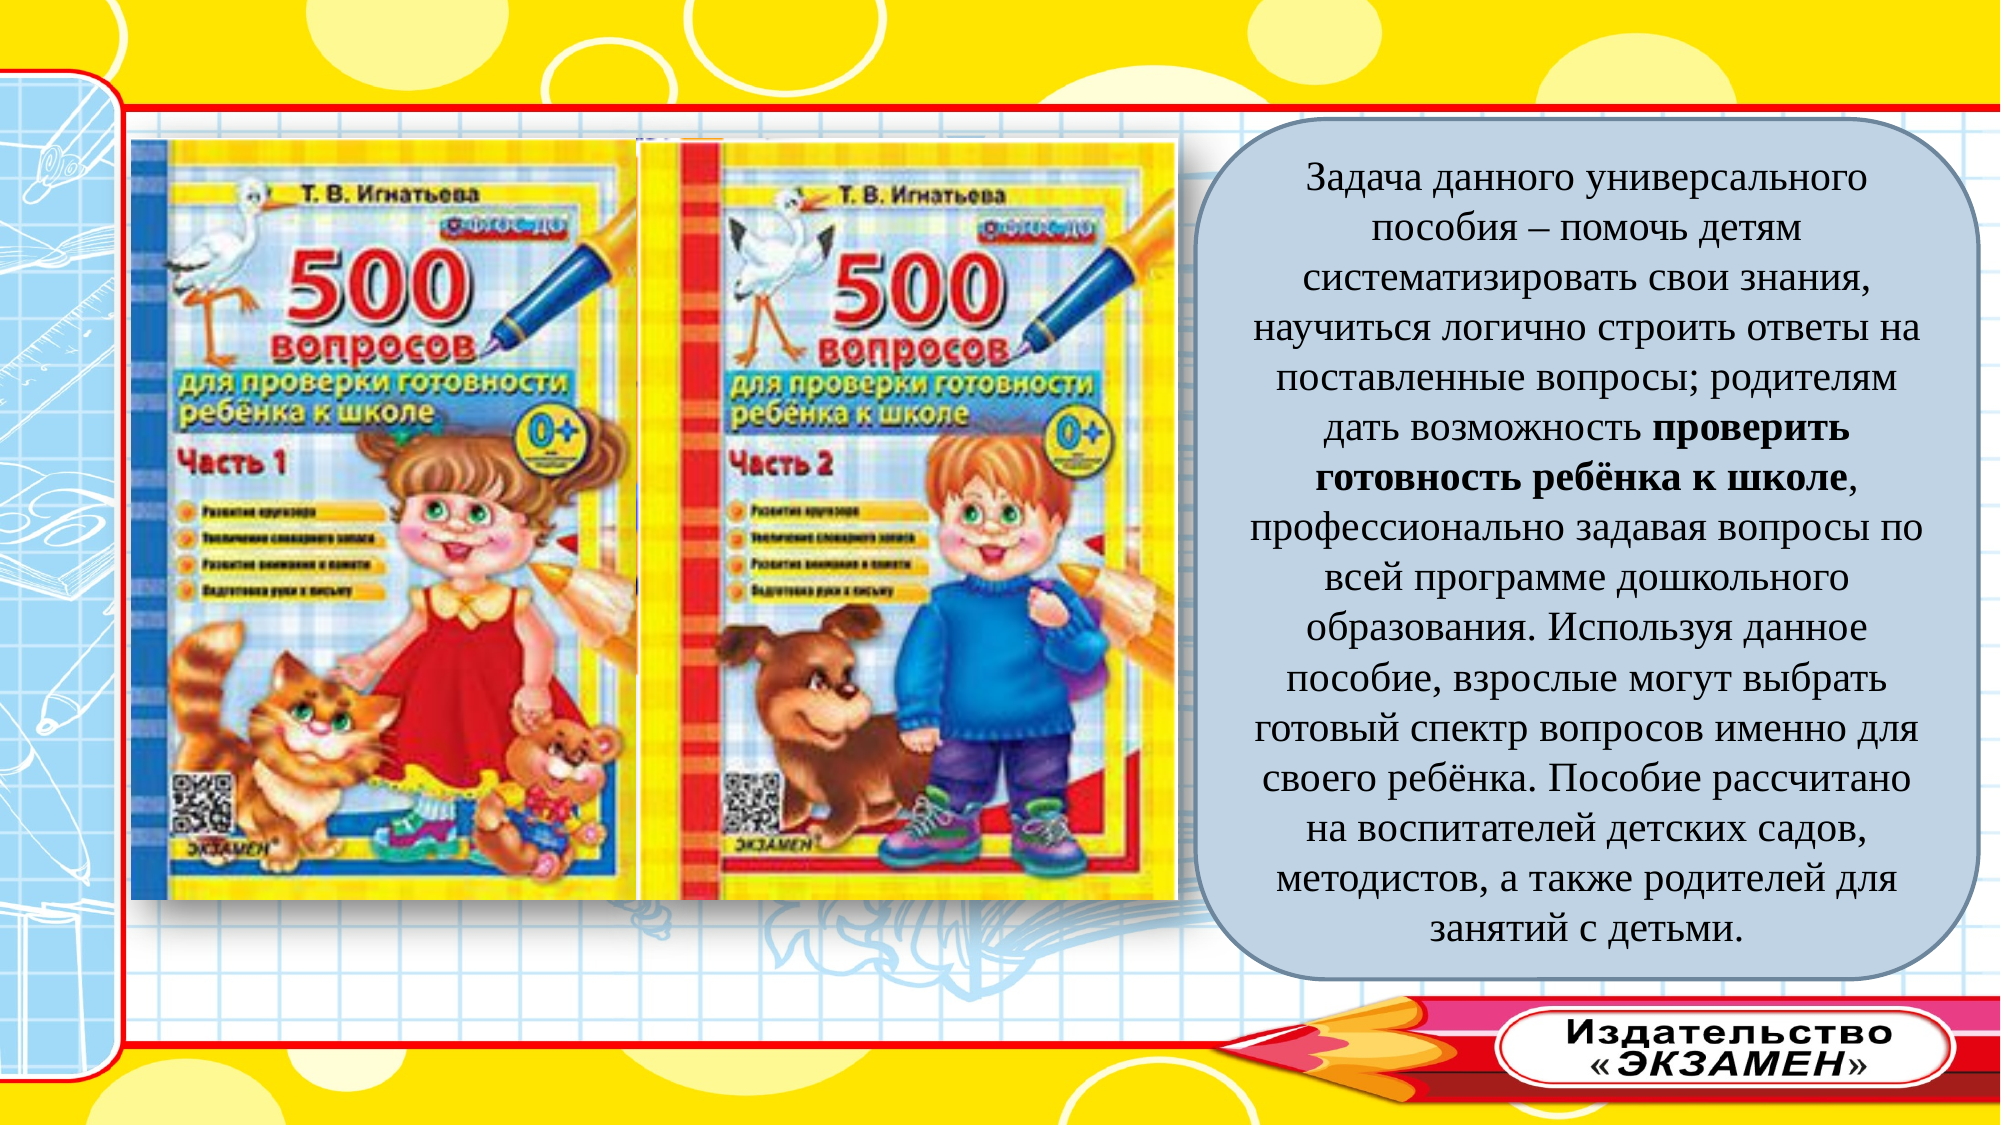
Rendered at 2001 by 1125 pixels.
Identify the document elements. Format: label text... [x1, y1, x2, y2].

picture [0, 0, 2001, 1125]
text_box Задача данного универсального пособия – помочь детям систематизировать свои знания, научиться логично строить ответы на поставленные вопросы; родителям дать возможность проверить готовность ребёнка к школе, профессионально задавая вопросы по всей программе дошкольного образования. Используя данное пособие, взрослые могут выбрать готовый спектр вопросов именно для своего ребёнка. Пособие рассчитано на воспитателей детских садов, методистов, а также родителей для занятий с детьми. [1193, 116, 1981, 982]
